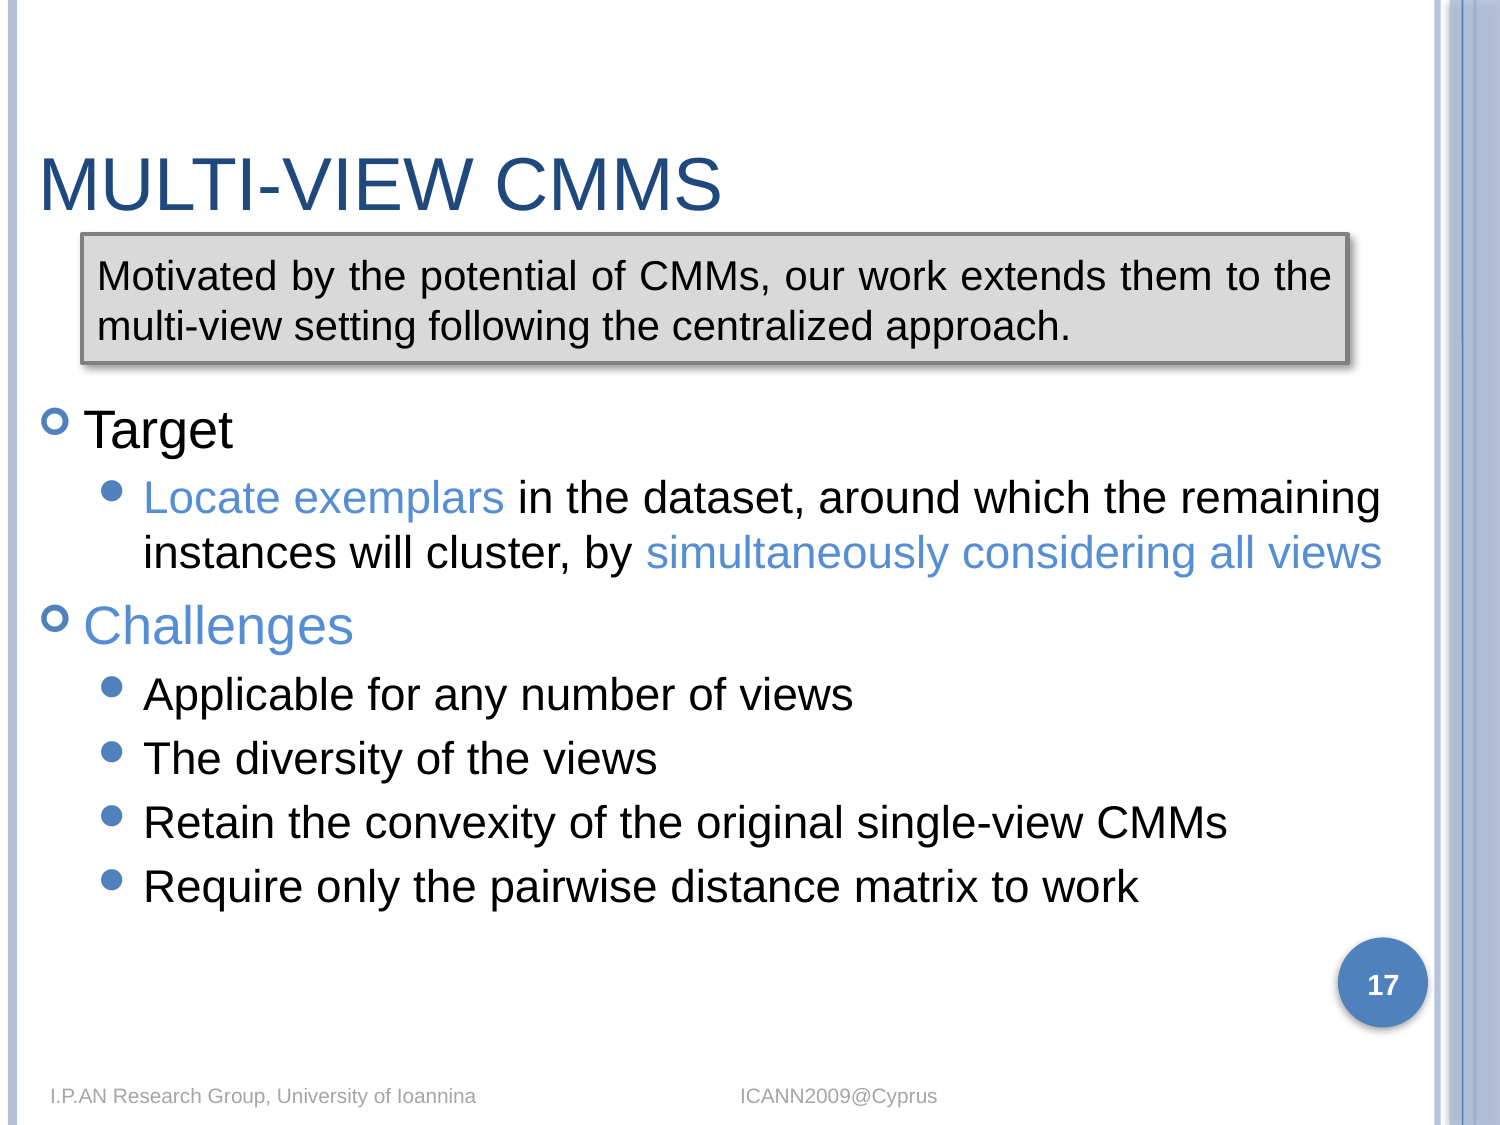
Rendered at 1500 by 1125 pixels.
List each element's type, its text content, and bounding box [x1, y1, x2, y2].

footer I.P.AN Research Group, University of Ioannina ICANN2009@Cyprus [35, 1065, 1442, 1125]
slide_number 17 [1333, 940, 1434, 1027]
title Multi-view CMMs [23, 45, 1430, 233]
list Target Locate exemplars in the dataset, around which the remaining instances will cluster, by simultaneously considering all views Challenges Applicable for any number of views The diversity of the views Retain the convexity of the original single-view CMMs Require only the pairwise distance matrix to work [23, 386, 1430, 1062]
text_box Motivated by the potential of CMMs, our work extends them to the multi-view setting following the centralized approach. [80, 232, 1350, 365]
